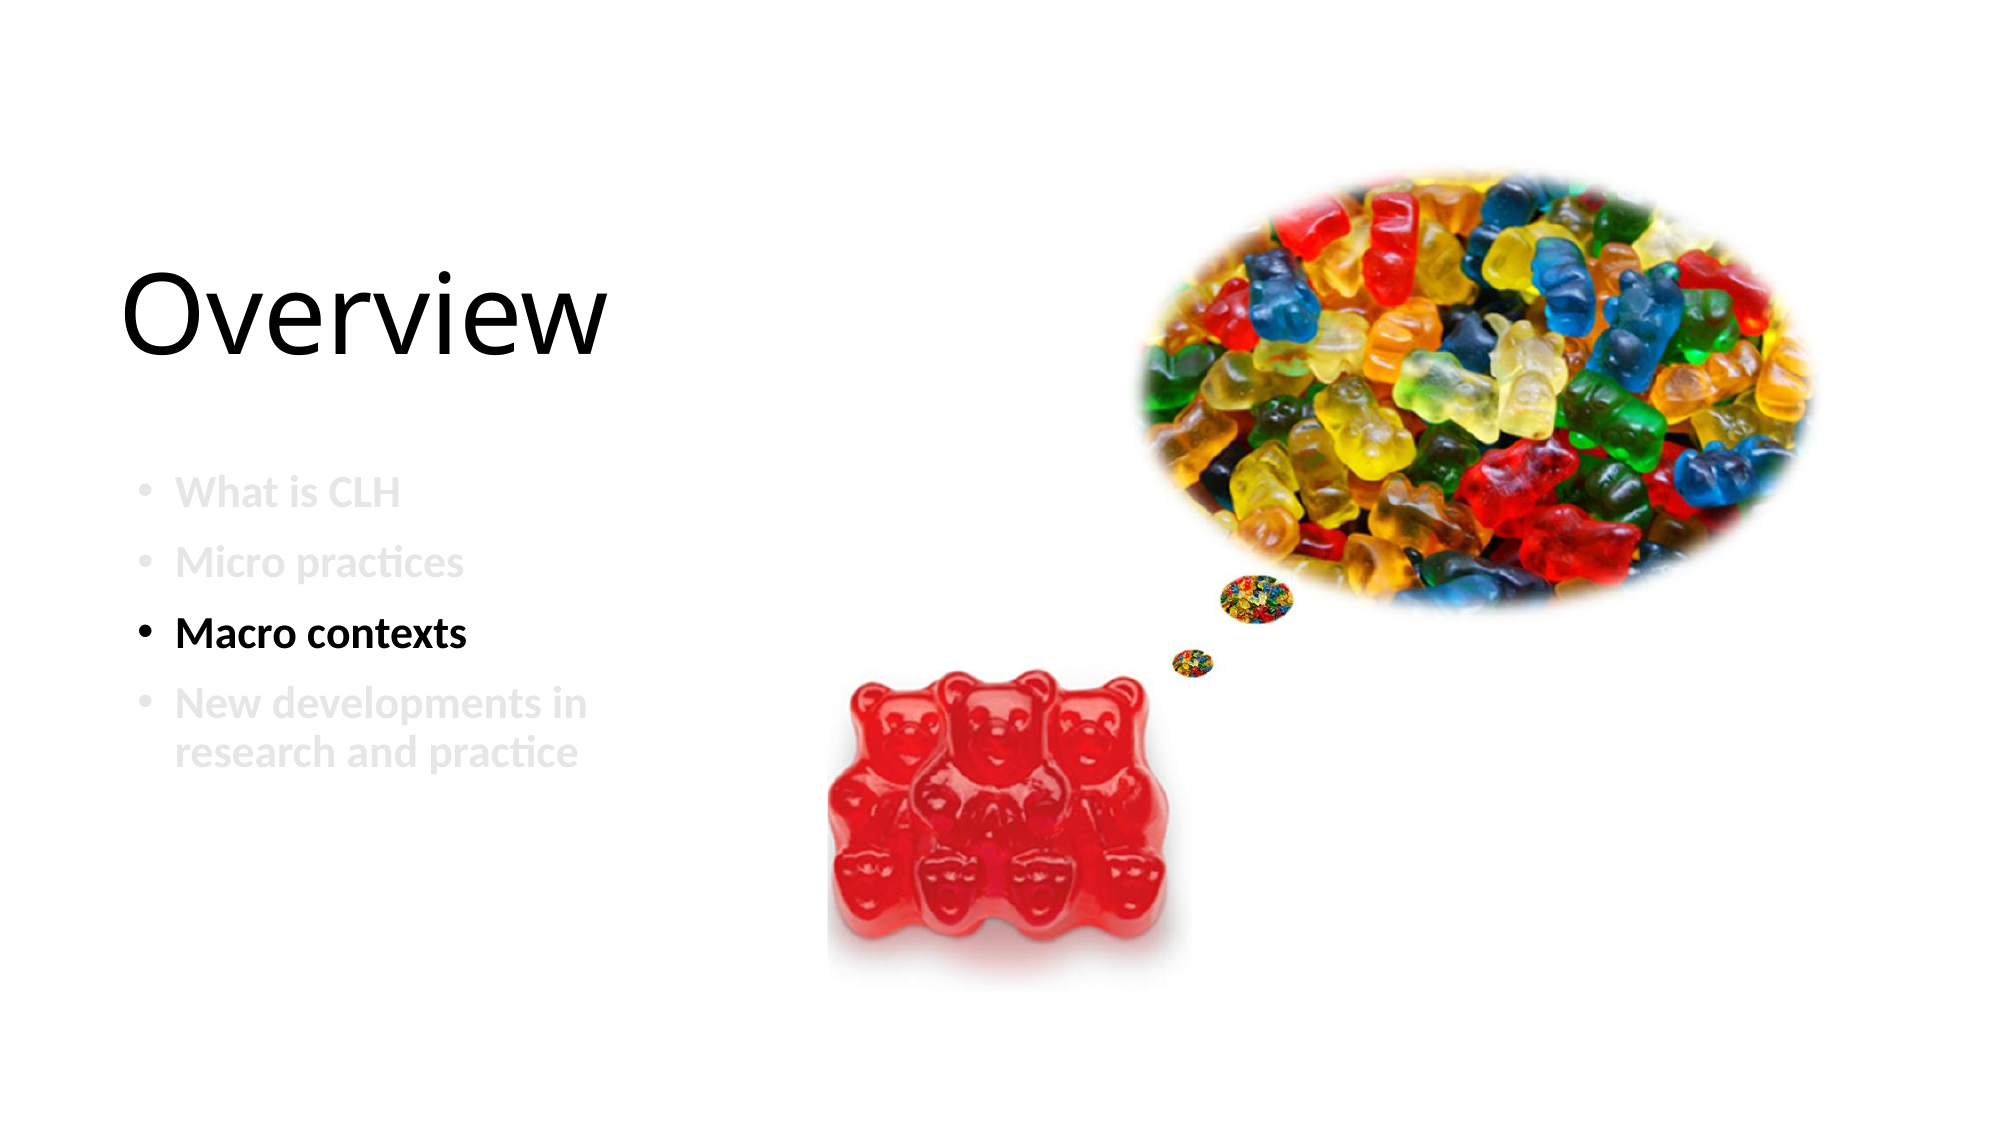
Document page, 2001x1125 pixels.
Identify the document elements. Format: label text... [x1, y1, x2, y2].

title Overview [103, 104, 666, 387]
list What is CLH Micro practices Macro contexts New developments in research and practice [103, 460, 666, 1020]
picture [827, 104, 1832, 1020]
